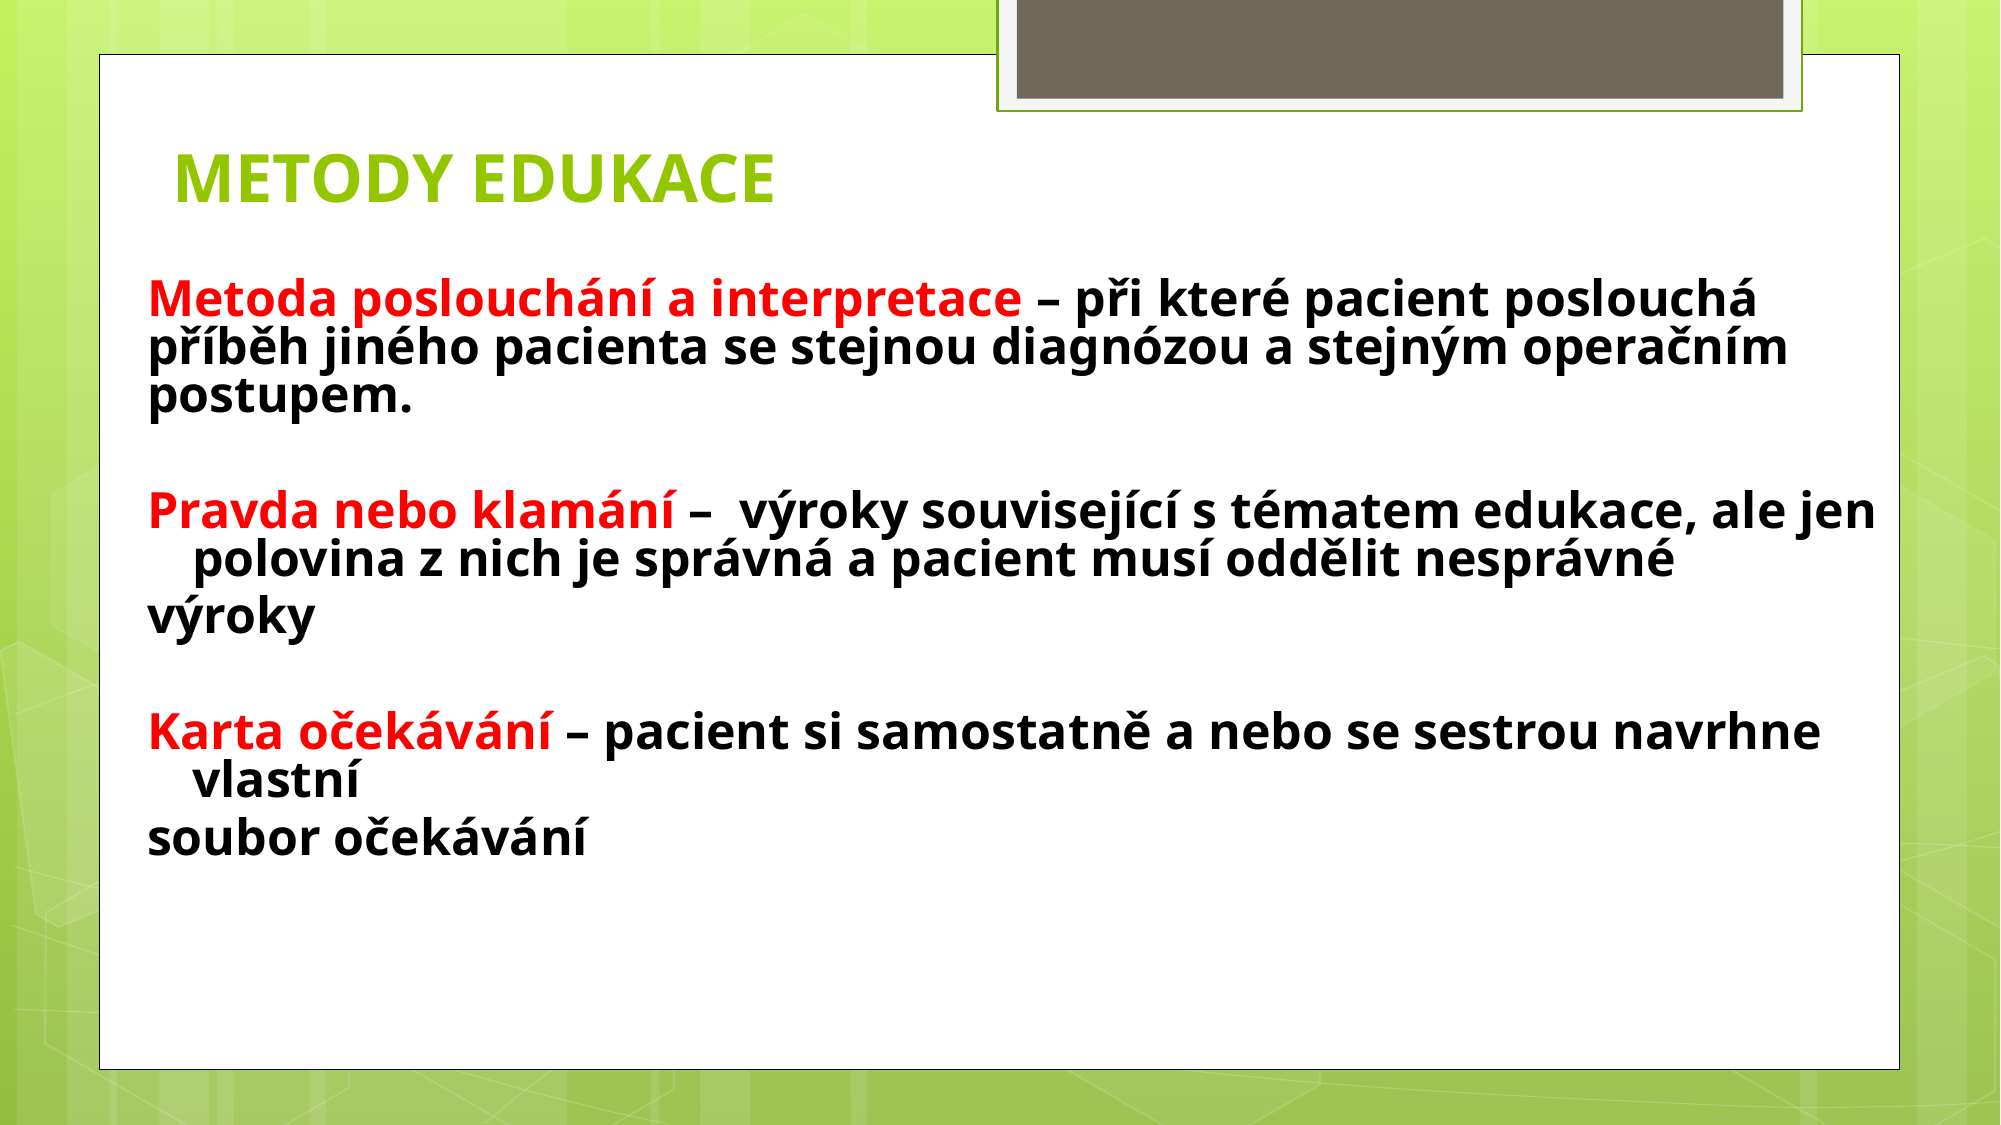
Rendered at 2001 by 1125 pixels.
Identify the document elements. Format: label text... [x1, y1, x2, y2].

text_box METODY EDUKACE [157, 128, 1675, 224]
list Metoda poslouchání a interpretace – při které pacient poslouchá příběh jiného pacienta se stejnou diagnózou a stejným operačním postupem. Pravda nebo klamání – výroky související s tématem edukace, ale jen polovina z nich je správná a pacient musí oddělit nesprávné výroky Karta očekávání – pacient si samostatně a nebo se sestrou navrhne vlastní soubor očekávání [120, 224, 1948, 1125]
